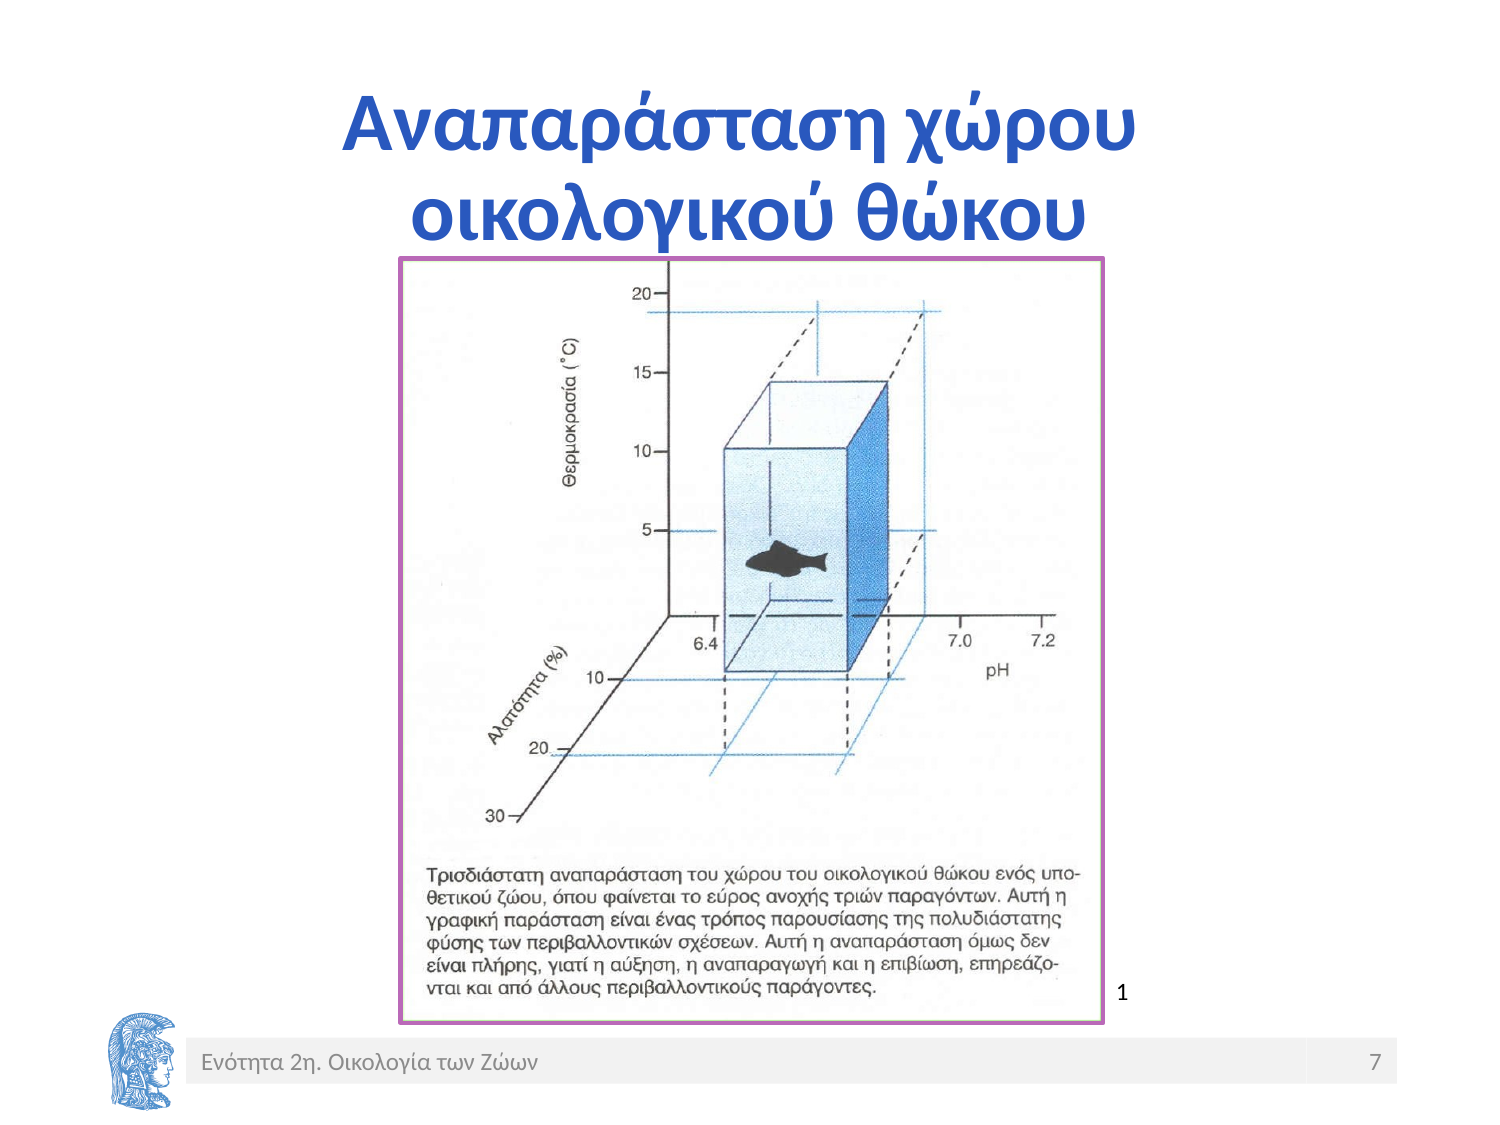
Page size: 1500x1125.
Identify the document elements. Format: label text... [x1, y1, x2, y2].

footer Ενότητα 2η. Οικολογία των Ζώων [186, 1037, 1307, 1084]
title Αναπαράσταση χώρου οικολογικού θώκου [103, 59, 1397, 278]
picture [103, 1011, 186, 1114]
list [402, 260, 1101, 1021]
text_box 1 [1101, 968, 1144, 1014]
slide_number 7 [1307, 1037, 1397, 1084]
